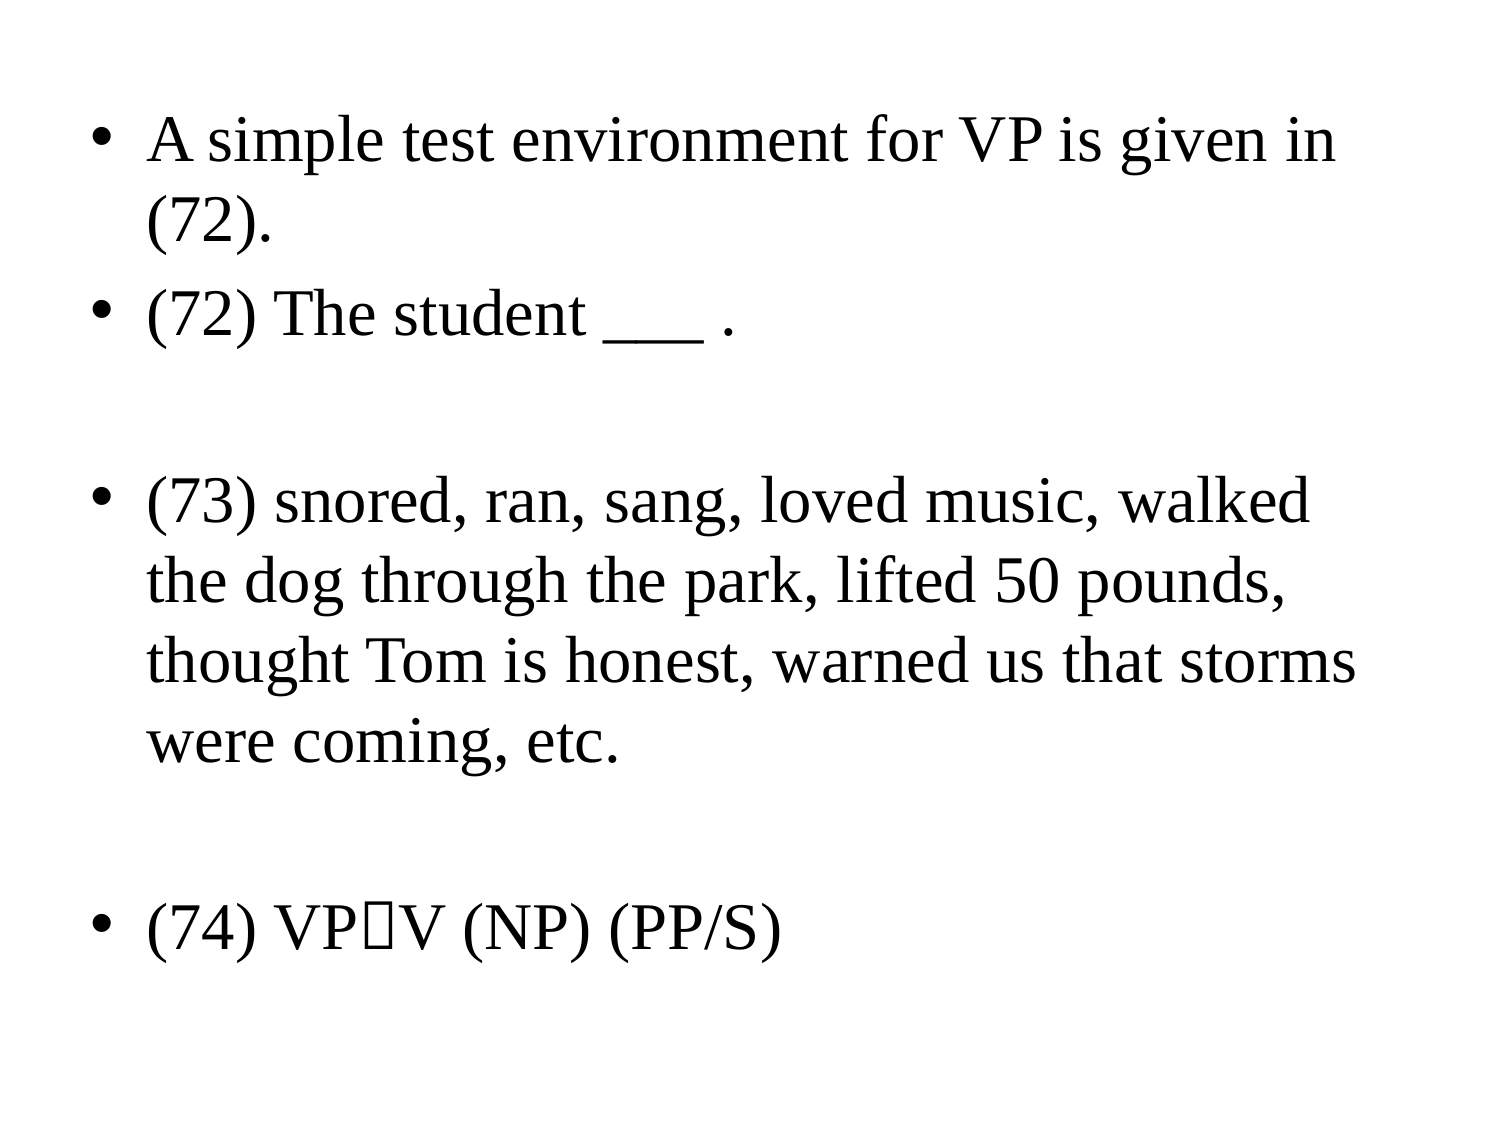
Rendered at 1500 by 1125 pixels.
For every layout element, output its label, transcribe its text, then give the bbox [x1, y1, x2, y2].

list A simple test environment for VP is given in (72). (72) The student ___ . (73) snored, ran, sang, loved music, walked the dog through the park, lifted 50 pounds, thought Tom is honest, warned us that storms were coming, etc. (74) VPV (NP) (PP/S) [75, 87, 1425, 1005]
